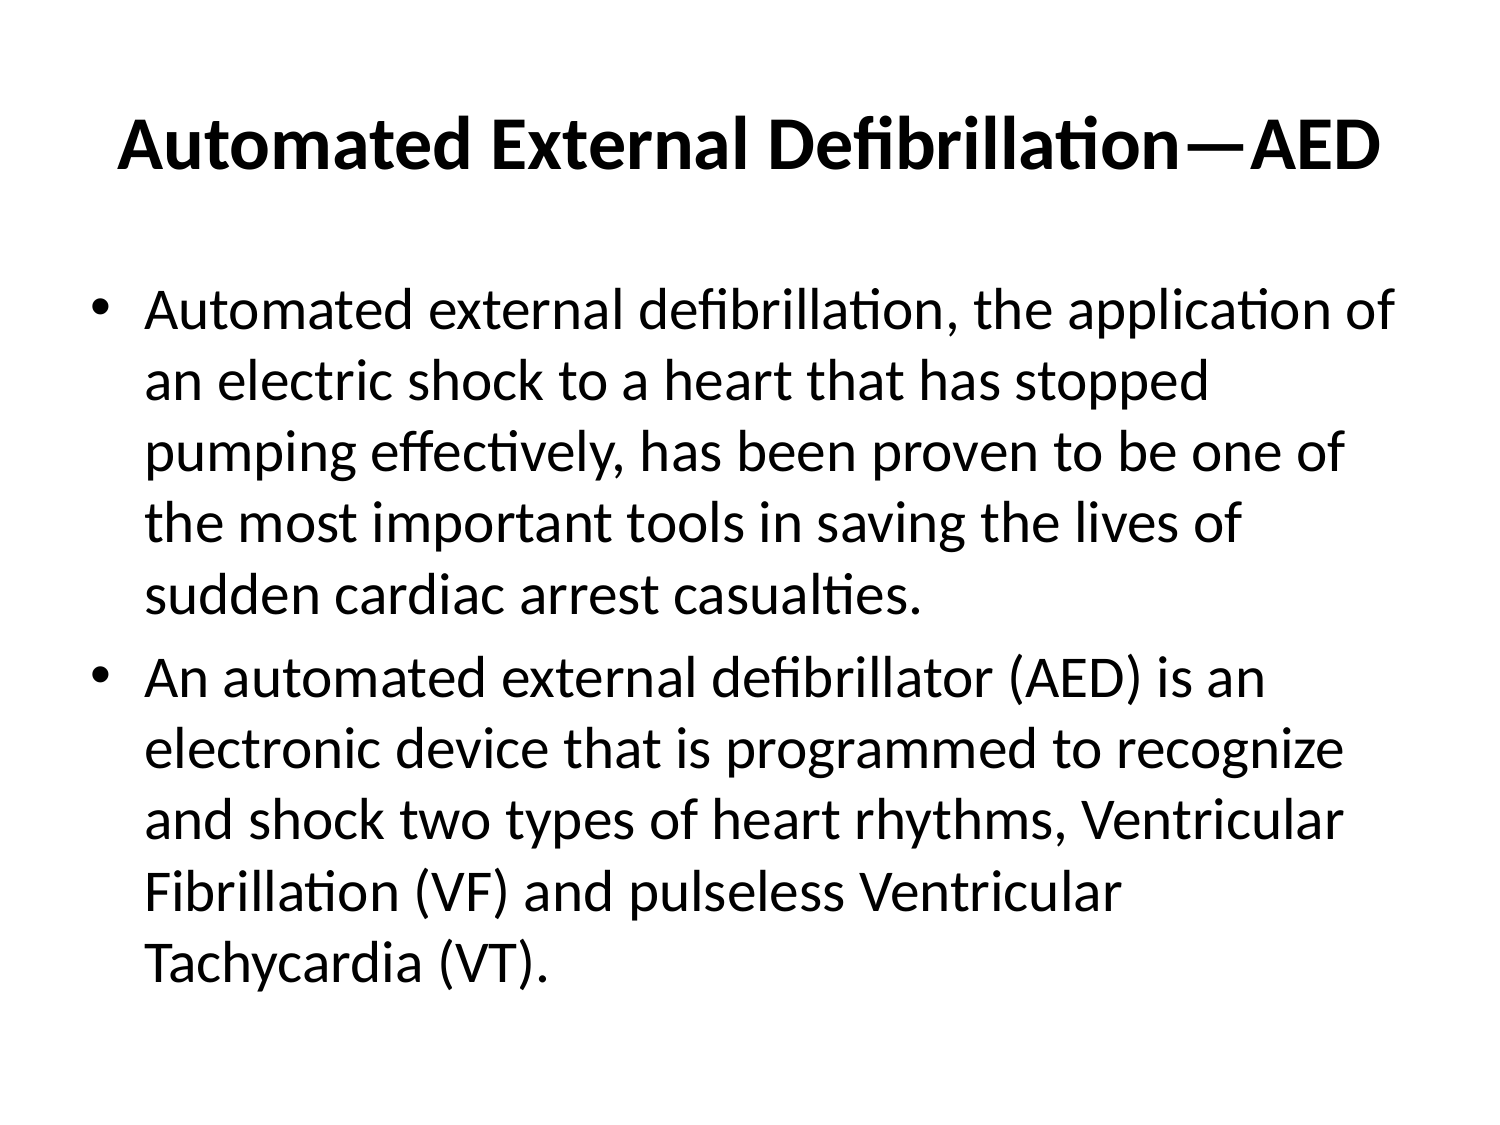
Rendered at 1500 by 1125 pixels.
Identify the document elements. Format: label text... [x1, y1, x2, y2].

title Automated External Defibrillation—AED [75, 45, 1425, 233]
list Automated external defibrillation, the application of an electric shock to a heart that has stopped pumping effectively, has been proven to be one of the most important tools in saving the lives of sudden cardiac arrest casualties. An automated external defibrillator (AED) is an electronic device that is programmed to recognize and shock two types of heart rhythms, Ventricular Fibrillation (VF) and pulseless Ventricular Tachycardia (VT). [75, 262, 1425, 1005]
